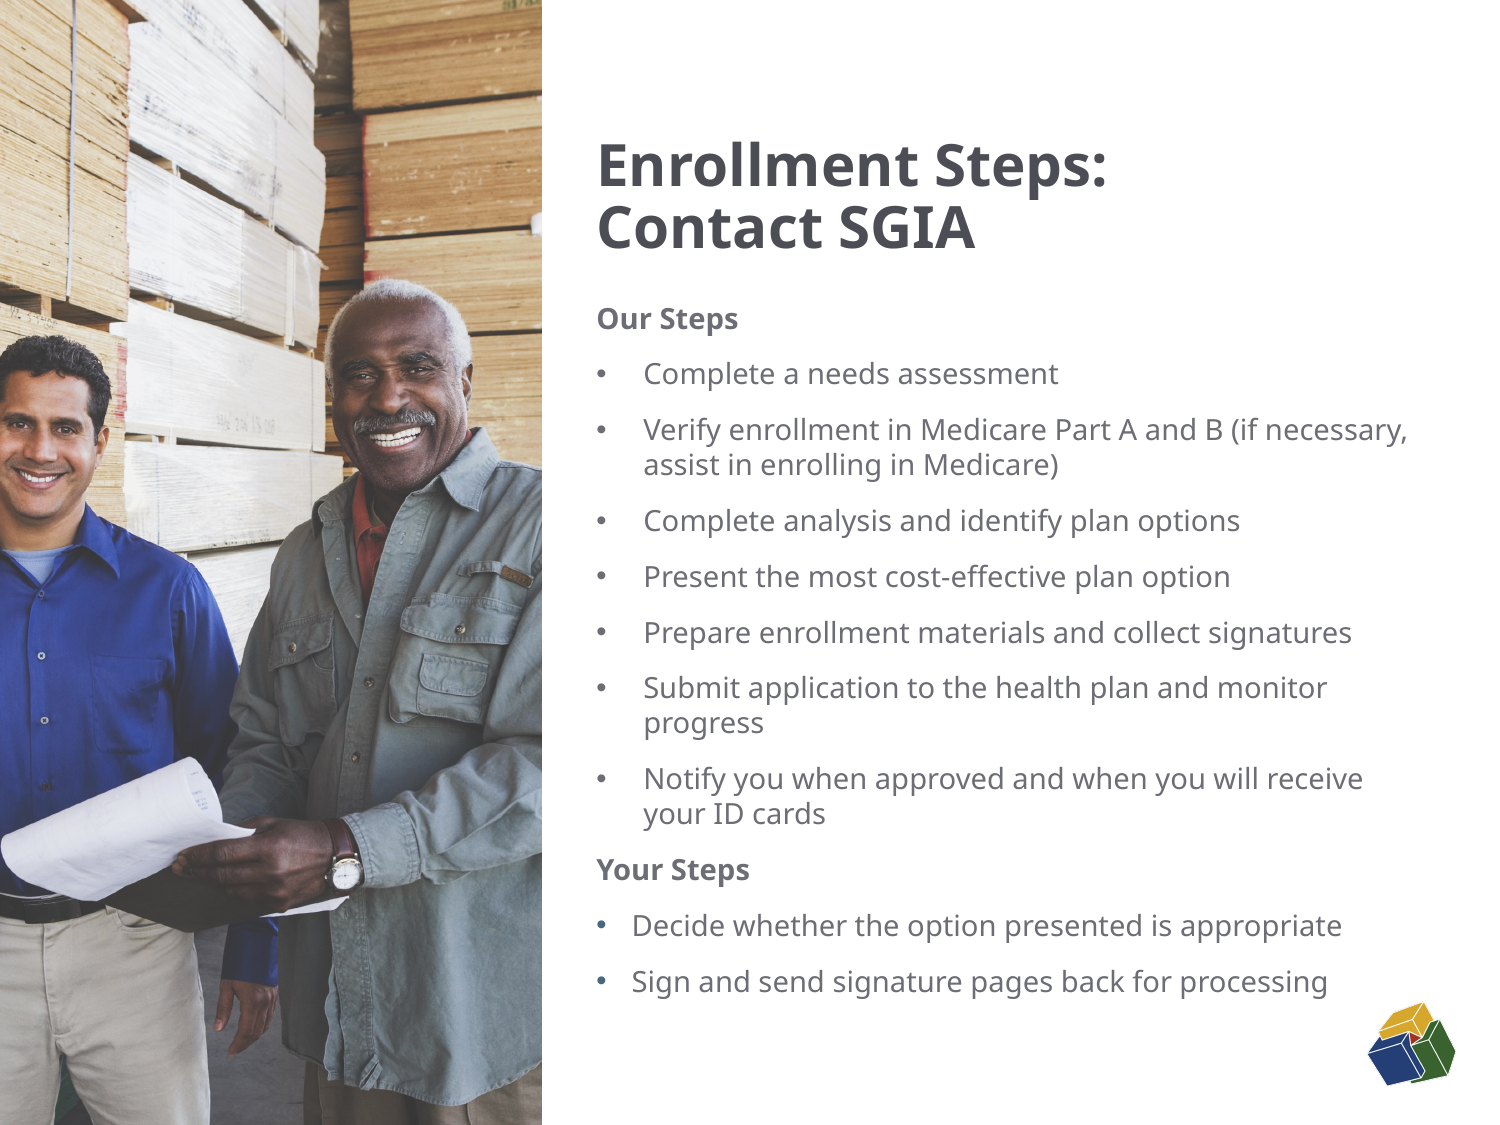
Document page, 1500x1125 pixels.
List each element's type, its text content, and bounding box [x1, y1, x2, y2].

list Our Steps Complete a needs assessment Verify enrollment in Medicare Part A and B (if necessary, assist in enrolling in Medicare) Complete analysis and identify plan options Present the most cost-effective plan option Prepare enrollment materials and collect signatures Submit application to the health plan and monitor progress Notify you when approved and when you will receive your ID cards Your Steps Decide whether the option presented is appropriate Sign and send signature pages back for processing [596, 299, 1412, 974]
picture [0, 0, 542, 1125]
picture [1359, 993, 1464, 1094]
title Enrollment Steps: Contact SGIA [596, 133, 1412, 262]
